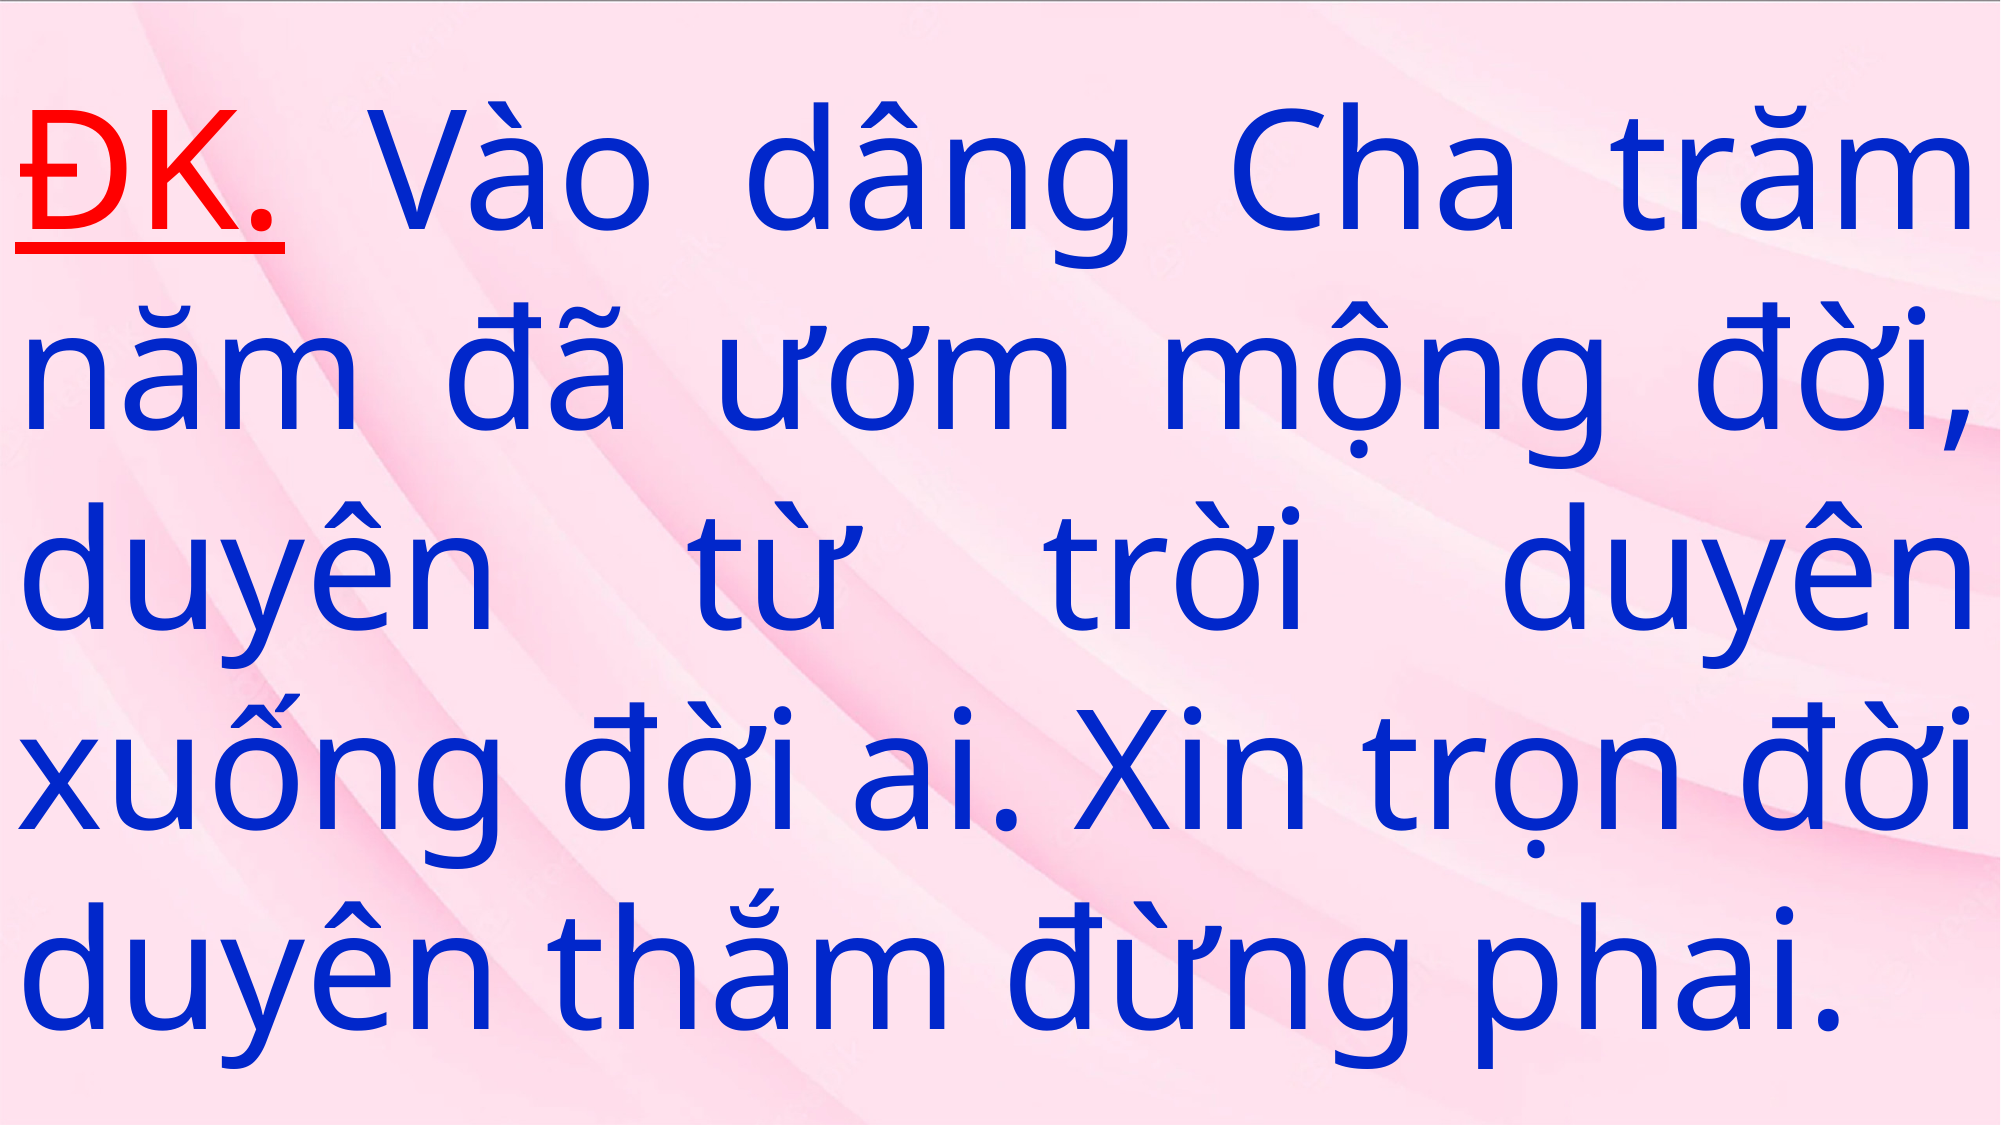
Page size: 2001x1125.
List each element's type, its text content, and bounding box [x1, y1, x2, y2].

title ĐK. Vào dâng Cha trăm năm đã ươm mộng đời, duyên từ trời duyên xuống đời ai. Xin trọn đời duyên thắm đừng phai. [0, 0, 2000, 1125]
